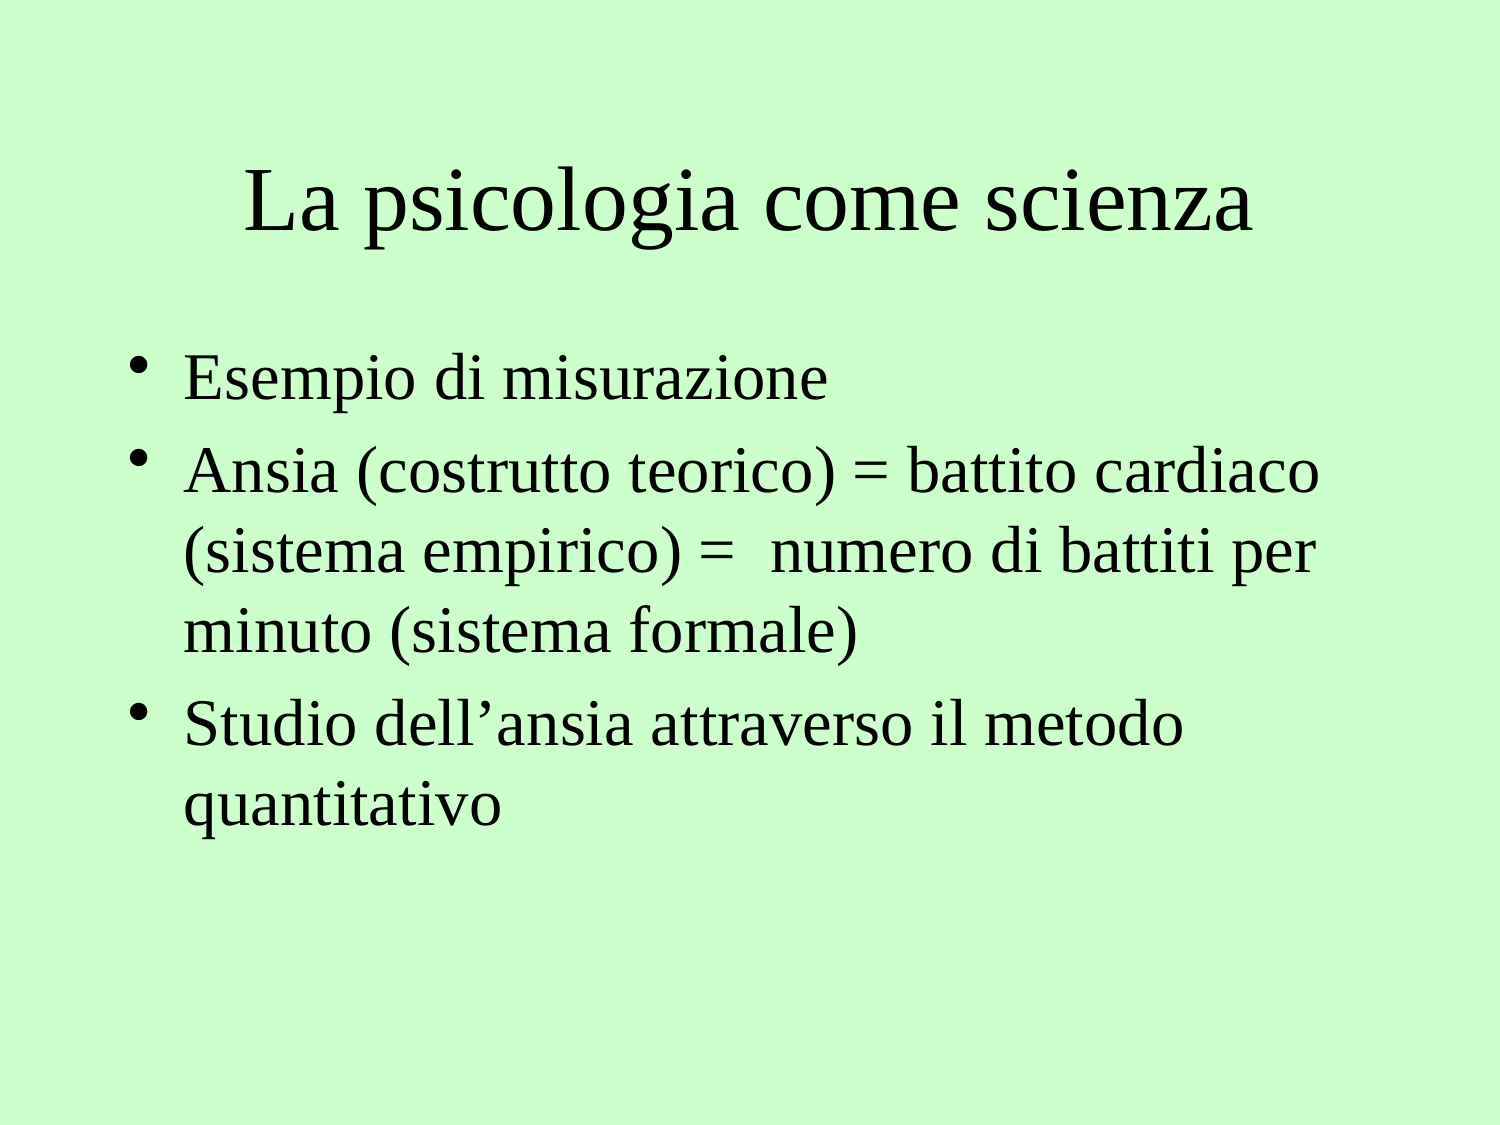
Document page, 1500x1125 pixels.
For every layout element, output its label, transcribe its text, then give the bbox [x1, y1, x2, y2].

list Esempio di misurazione Ansia (costrutto teorico) = battito cardiaco (sistema empirico) = numero di battiti per minuto (sistema formale) Studio dell’ansia attraverso il metodo quantitativo [112, 324, 1388, 1000]
title La psicologia come scienza [112, 99, 1388, 288]
